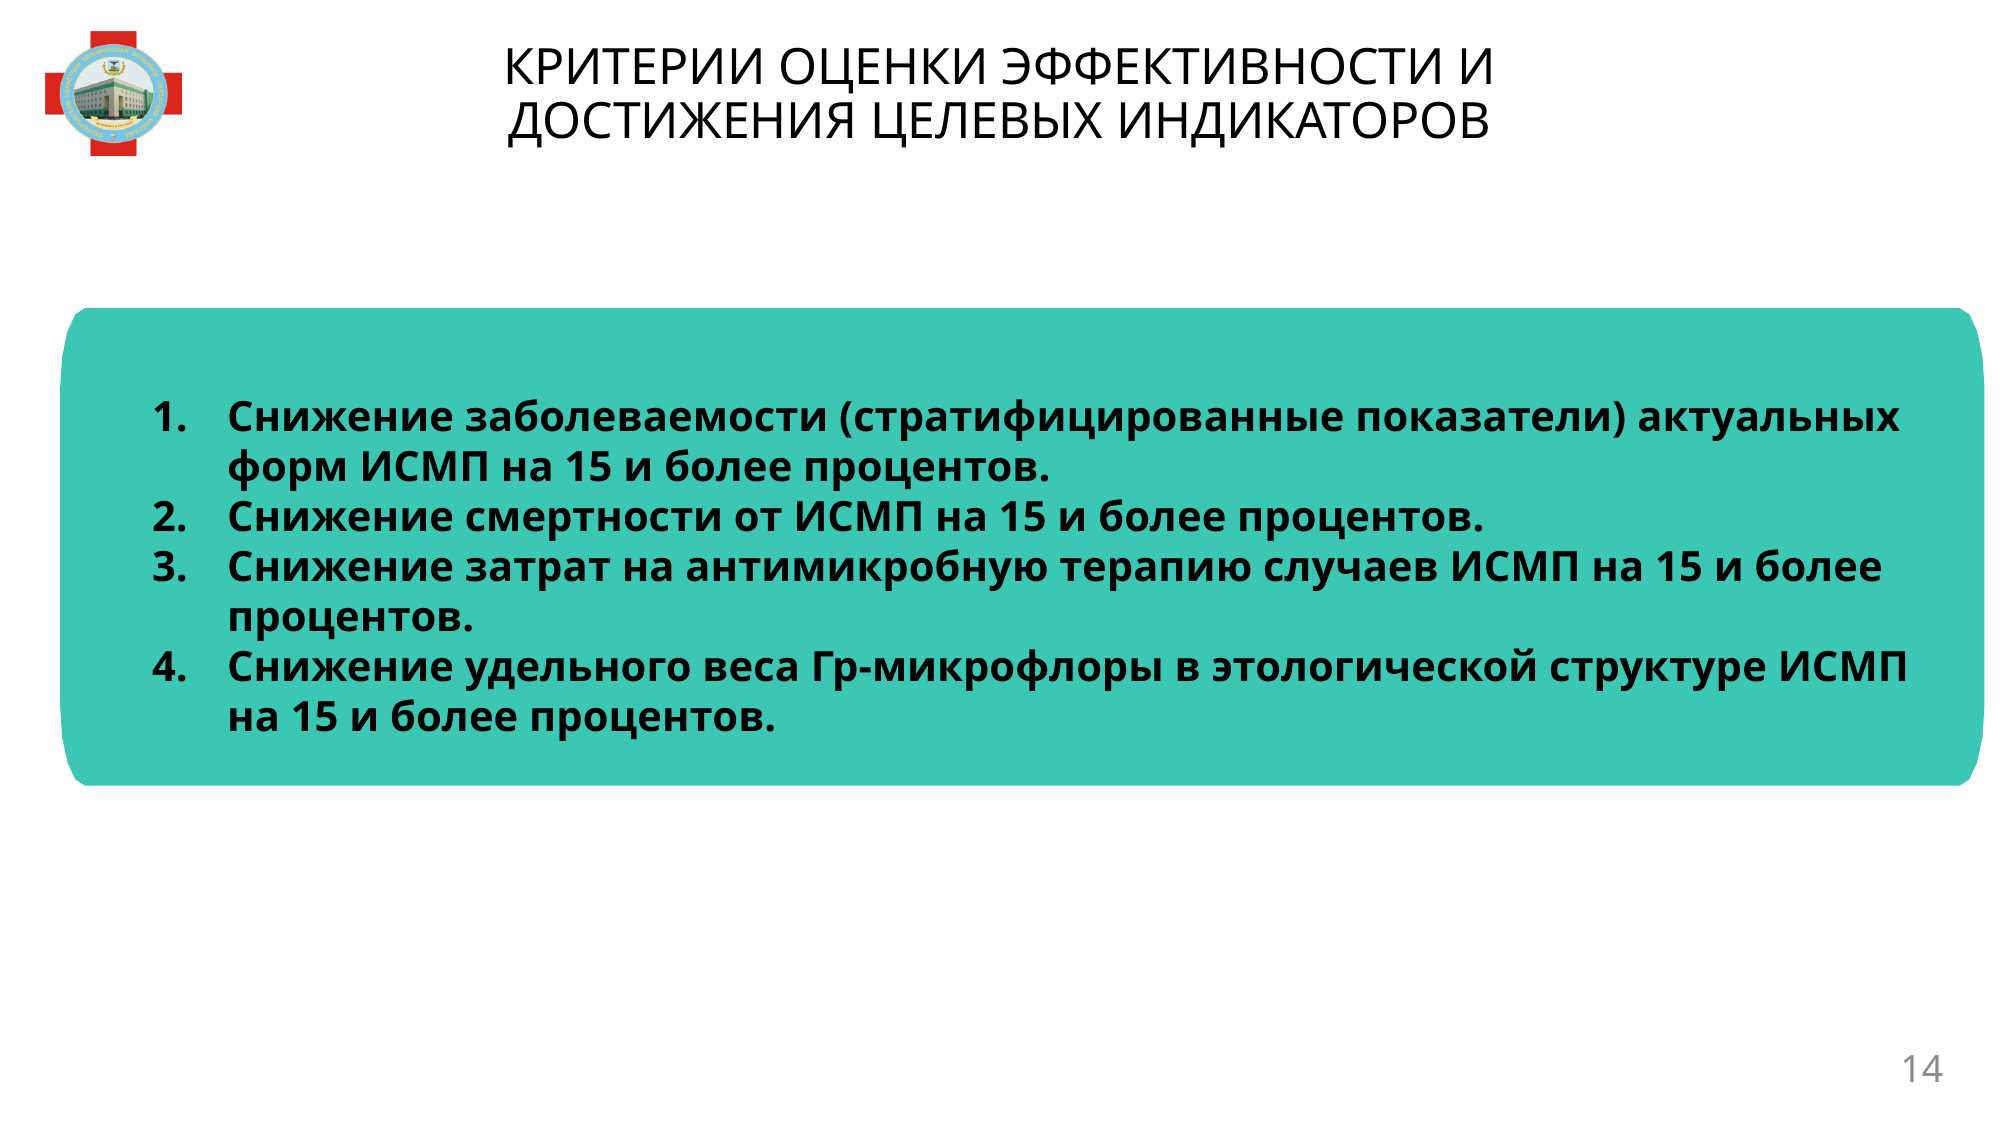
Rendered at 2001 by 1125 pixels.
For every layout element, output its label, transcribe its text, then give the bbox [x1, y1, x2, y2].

text_box Критерии оценки эффективности и достижения целевых индикаторов [324, 31, 1676, 157]
picture [45, 31, 182, 156]
text_box Снижение заболеваемости (стратифицированные показатели) актуальных форм ИСМП на 15 и более процентов. Снижение смертности от ИСМП на 15 и более процентов. Снижение затрат на антимикробную терапию случаев ИСМП на 15 и более процентов. Снижение удельного веса Гр-микрофлоры в этологической структуре ИСМП на 15 и более процентов. [136, 188, 1930, 1041]
text_box [60, 308, 136, 786]
text_box [1930, 308, 1985, 786]
slide_number 14 [1868, 1040, 1959, 1101]
